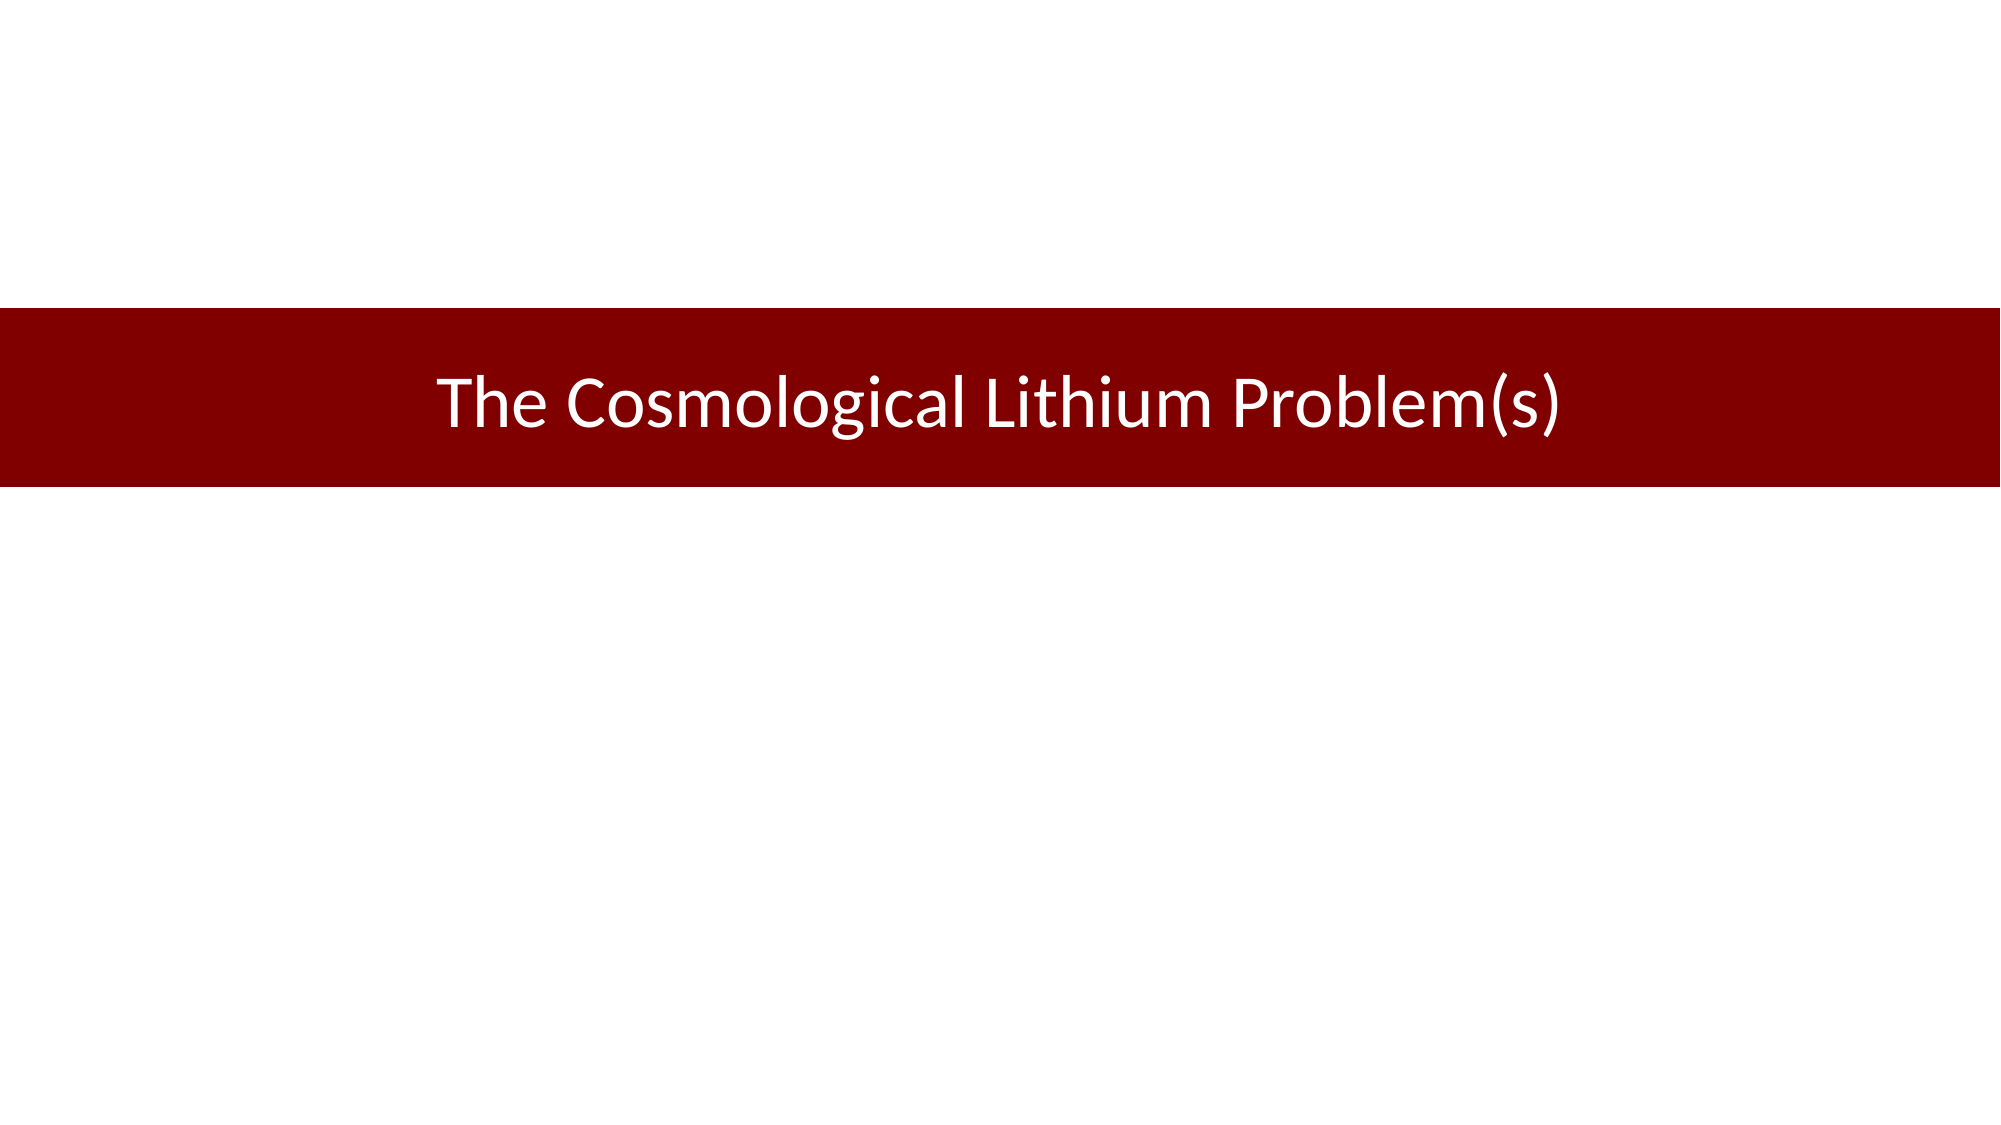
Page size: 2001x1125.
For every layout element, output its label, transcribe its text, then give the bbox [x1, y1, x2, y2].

text_box The Cosmological Lithium Problem(s) [0, 308, 2000, 487]
